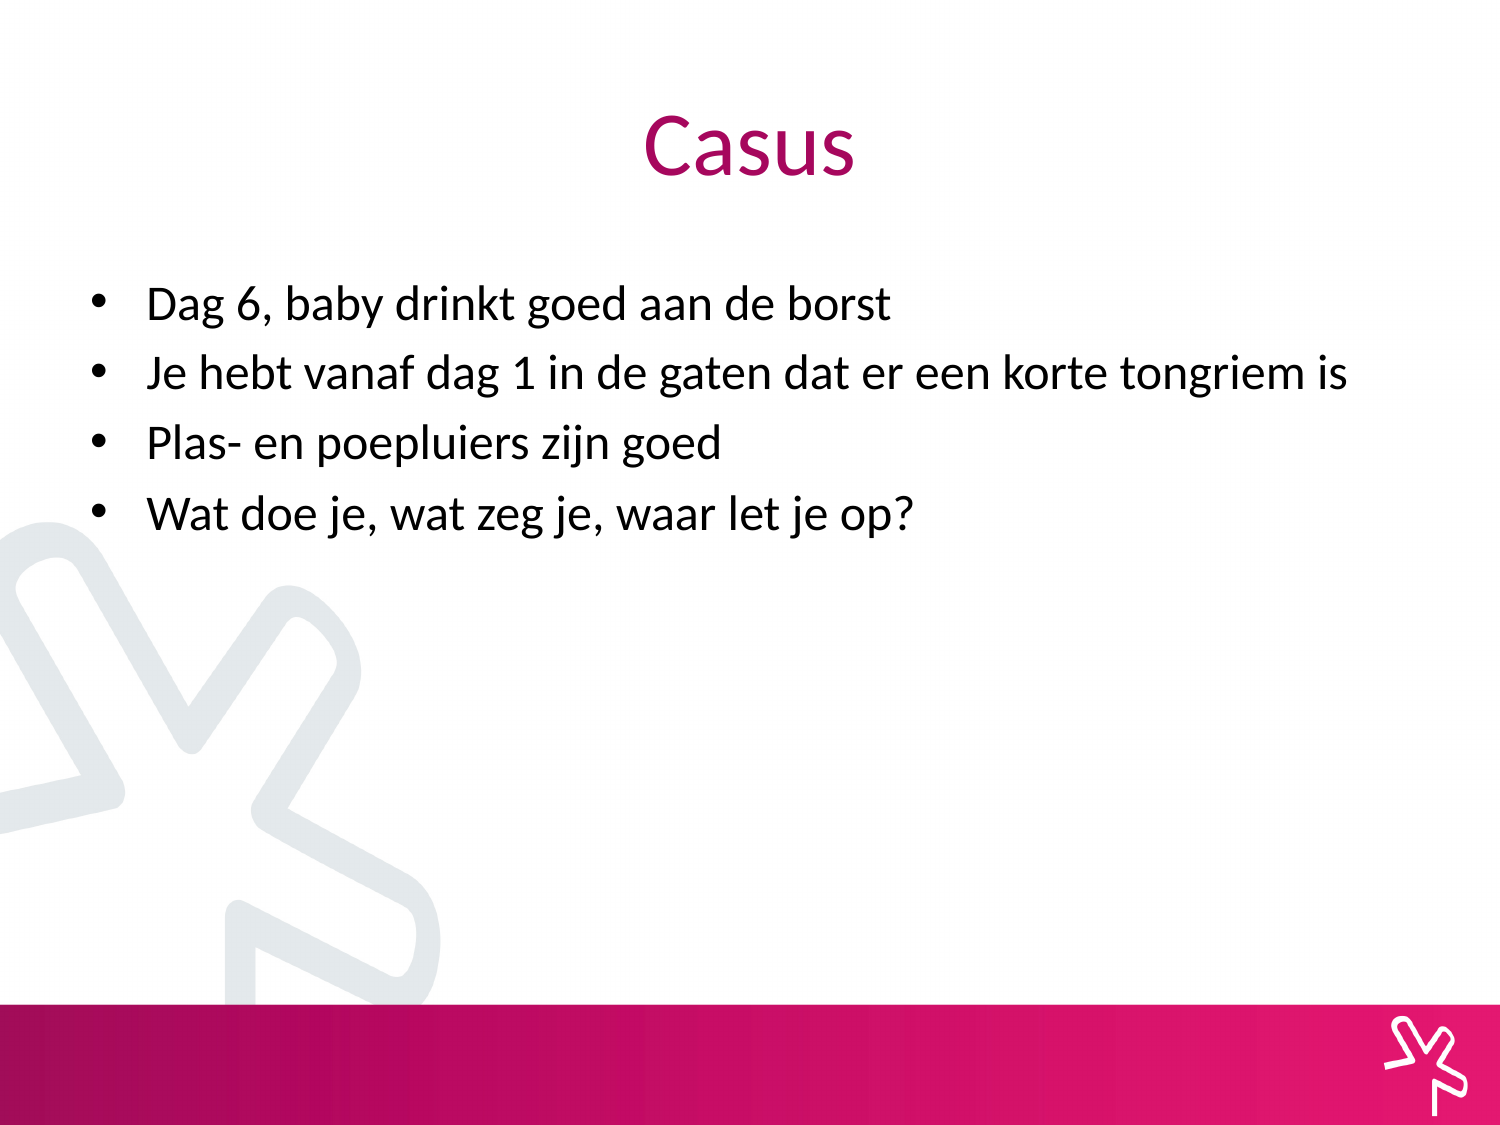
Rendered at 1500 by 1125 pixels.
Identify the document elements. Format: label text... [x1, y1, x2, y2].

list Dag 6, baby drinkt goed aan de borst Je hebt vanaf dag 1 in de gaten dat er een korte tongriem is Plas- en poepluiers zijn goed Wat doe je, wat zeg je, waar let je op? [75, 262, 1425, 1005]
title Casus [75, 45, 1425, 233]
picture [0, 0, 1500, 1125]
